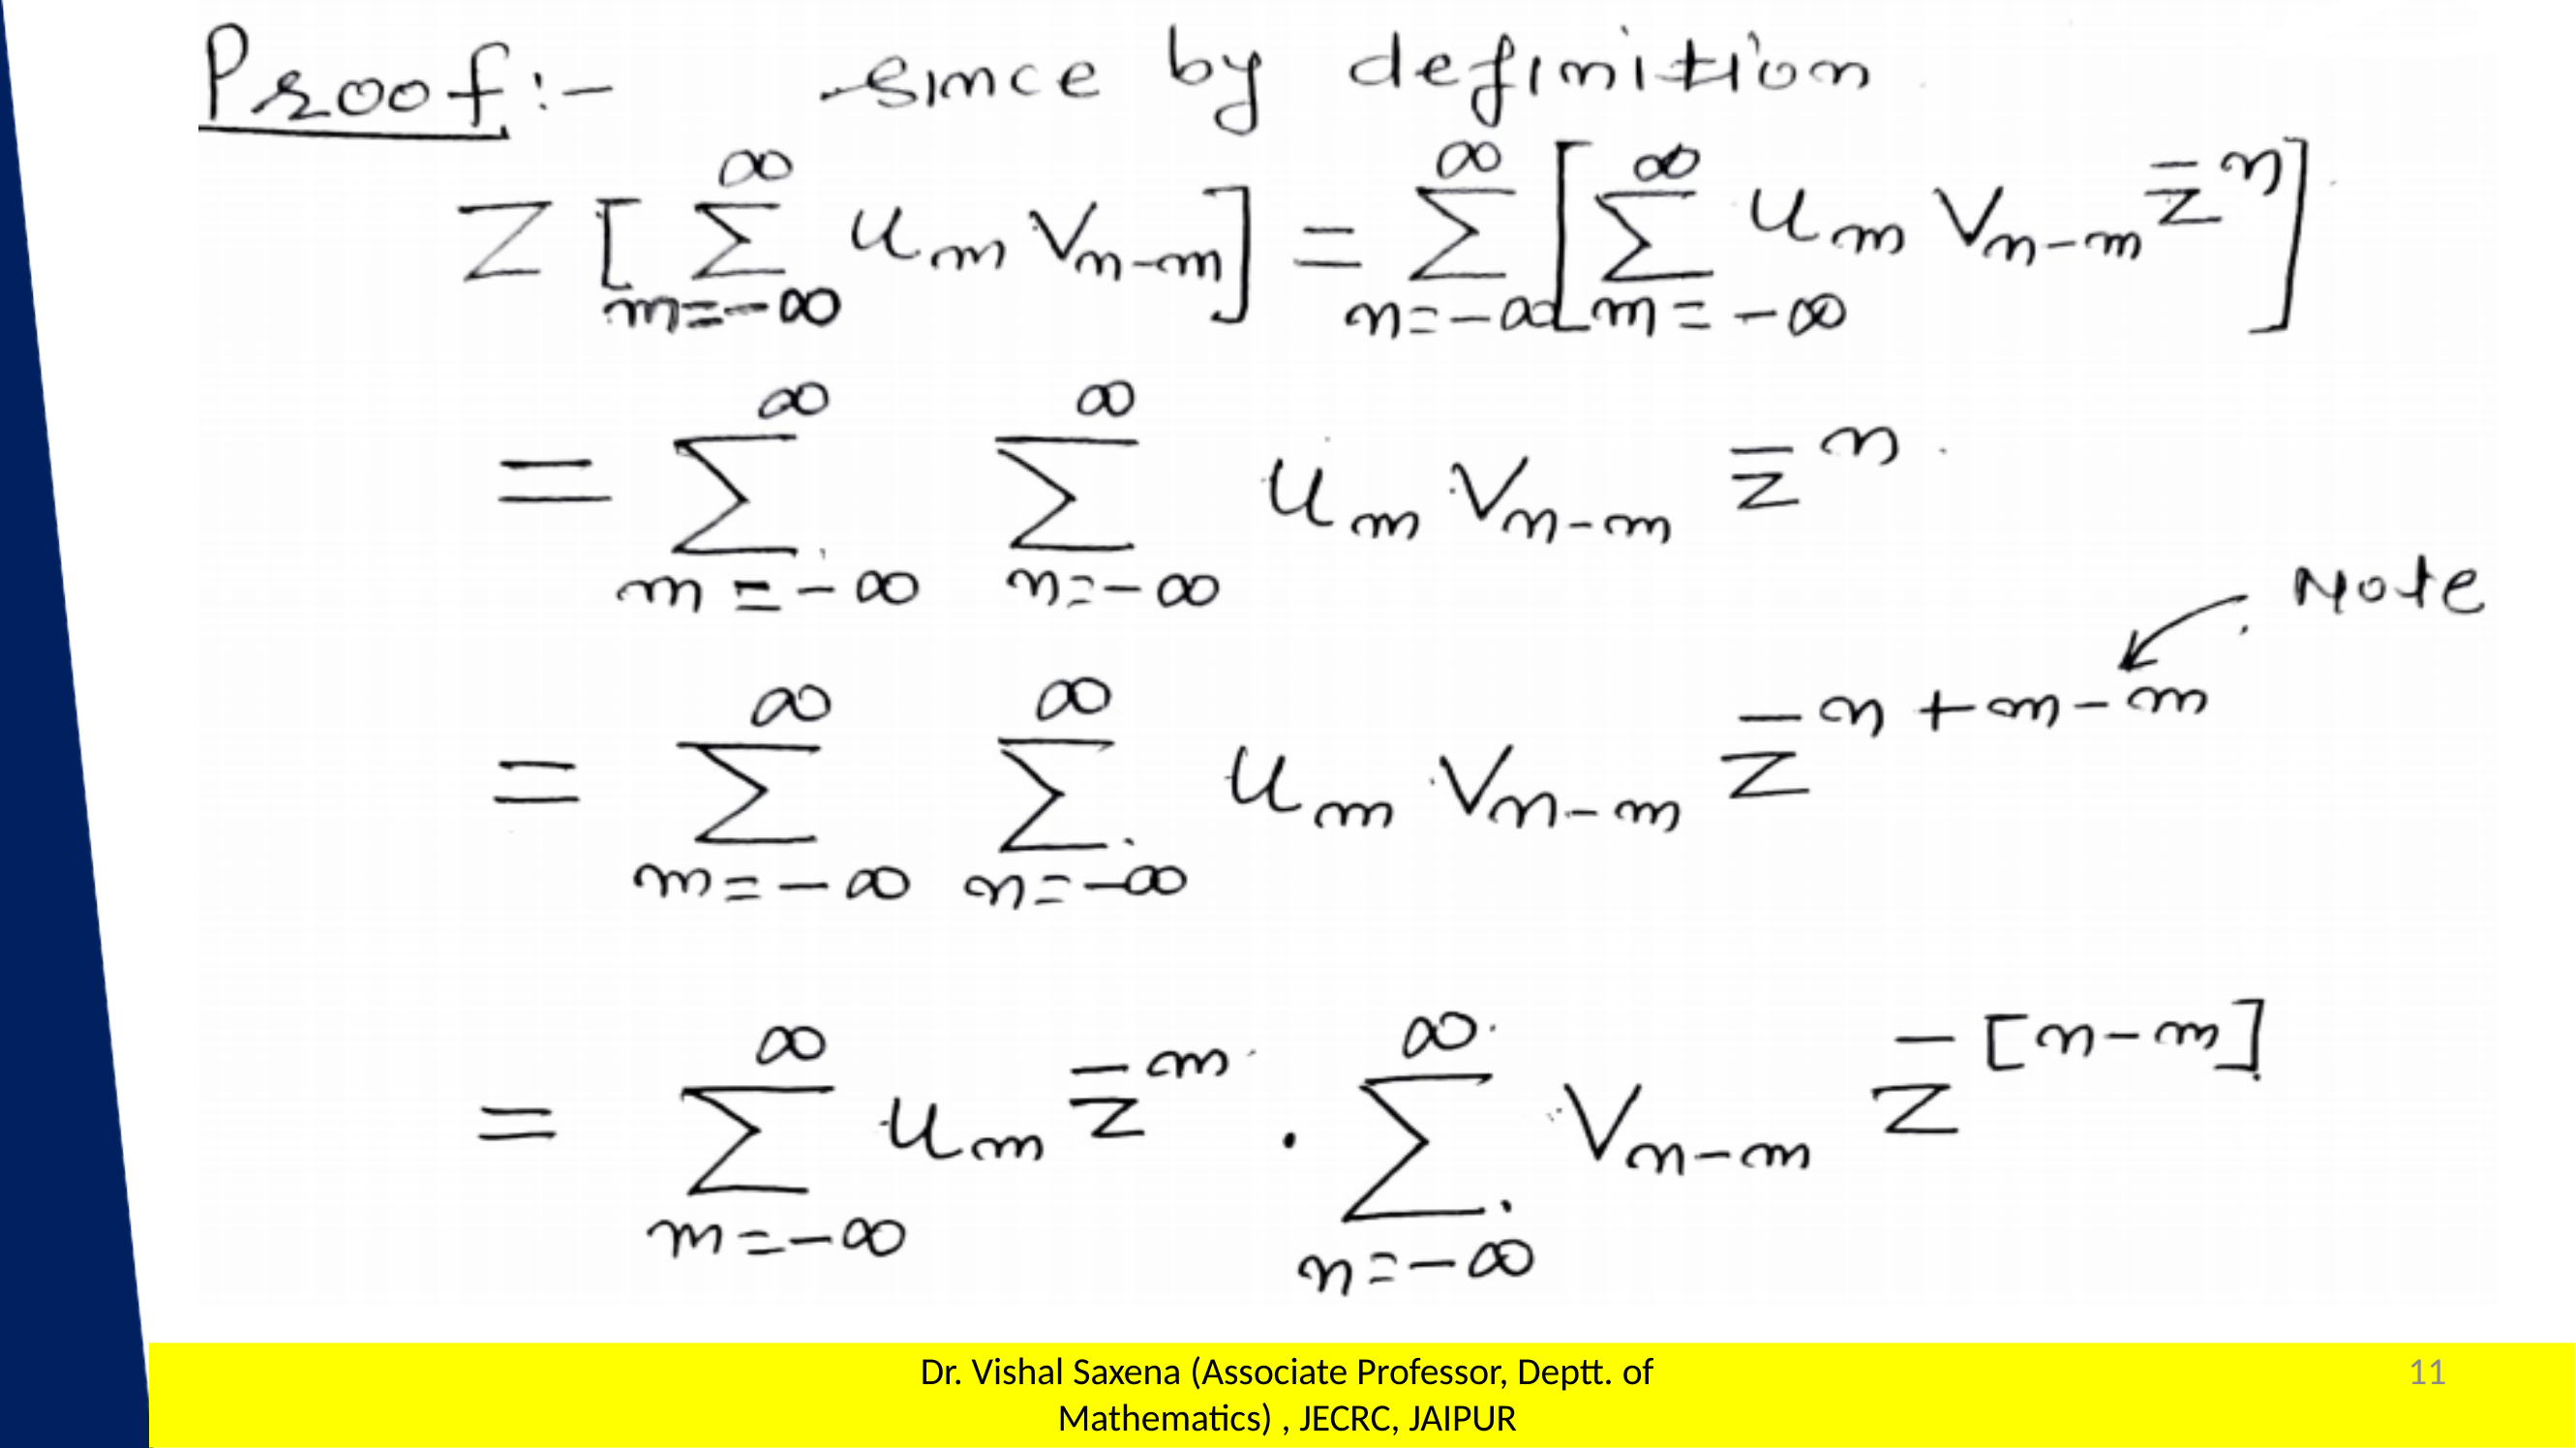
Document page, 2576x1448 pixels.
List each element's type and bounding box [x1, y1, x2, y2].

text_box [0, 0, 2576, 1448]
picture [197, 0, 2499, 1306]
